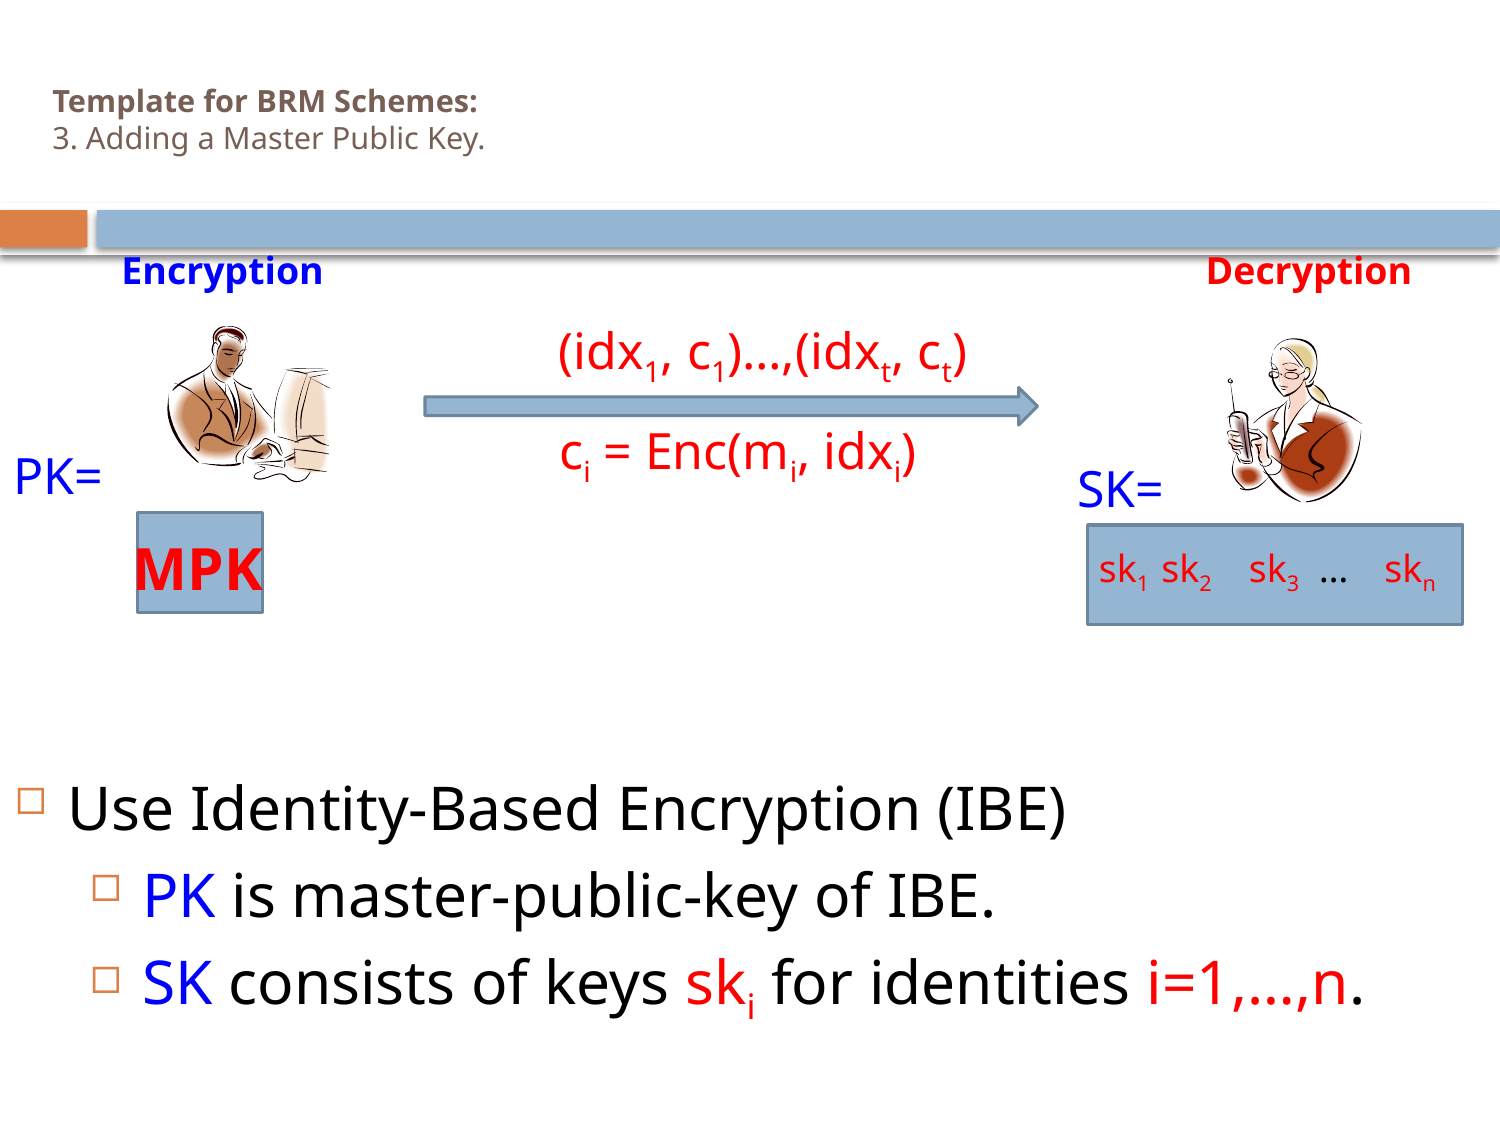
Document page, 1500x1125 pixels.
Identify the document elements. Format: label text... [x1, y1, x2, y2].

text_box Decryption [1190, 239, 1428, 300]
text_box MPK [117, 525, 278, 610]
text_box SK= [1062, 449, 1180, 525]
title Template for BRM Schemes: 3. Adding a Master Public Key. [37, 37, 1500, 200]
text_box Use Identity-Based Encryption (IBE) PK is master-public-key of IBE. SK consists of keys ski for identities i=1,…,n. [0, 762, 1500, 1100]
picture [1224, 337, 1363, 504]
text_box (idx1, c1)…,(idxt, ct) [544, 312, 982, 396]
text_box [136, 511, 264, 525]
text_box PK= [0, 437, 119, 513]
text_box [423, 386, 1039, 427]
picture [162, 324, 331, 485]
text_box ci = Enc(mi, idxi) [544, 412, 932, 496]
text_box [1087, 524, 1463, 626]
text_box Encryption [106, 239, 339, 300]
list [0, 249, 1438, 762]
text_box [136, 610, 264, 614]
